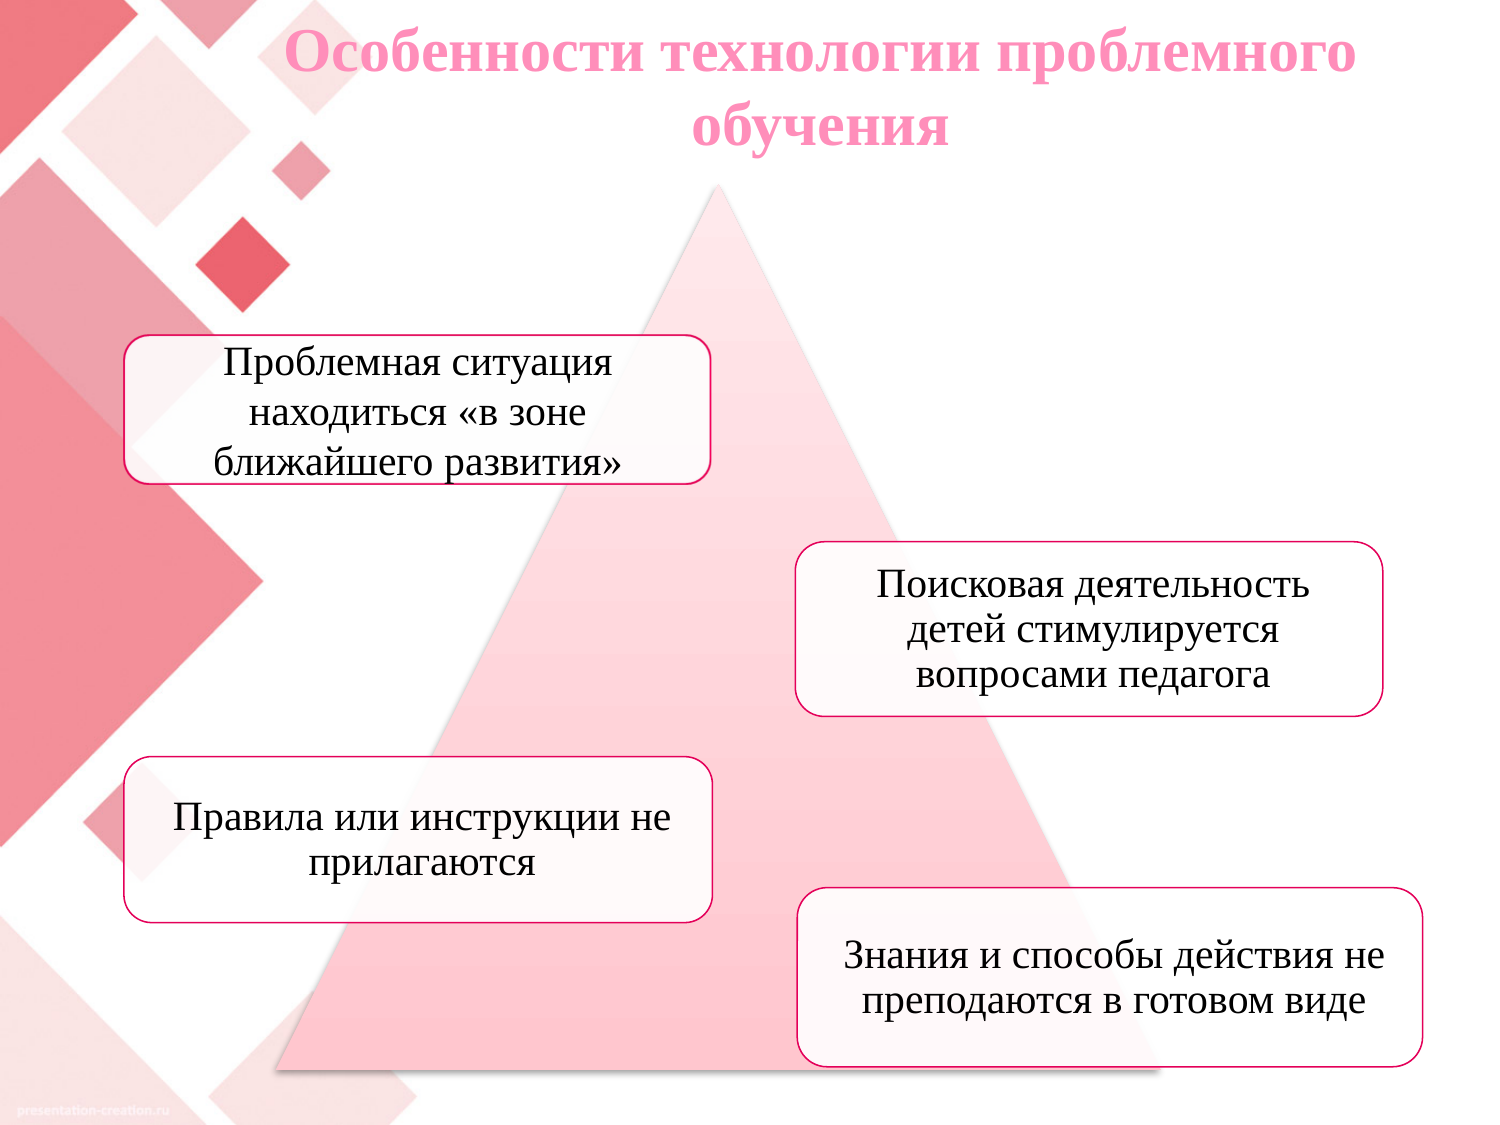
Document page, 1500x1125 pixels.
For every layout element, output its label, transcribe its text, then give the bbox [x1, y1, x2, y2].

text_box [123, 326, 713, 494]
title Особенности технологии проблемного обучения [159, 0, 1483, 166]
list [123, 184, 1471, 1071]
picture [0, 0, 1500, 1125]
